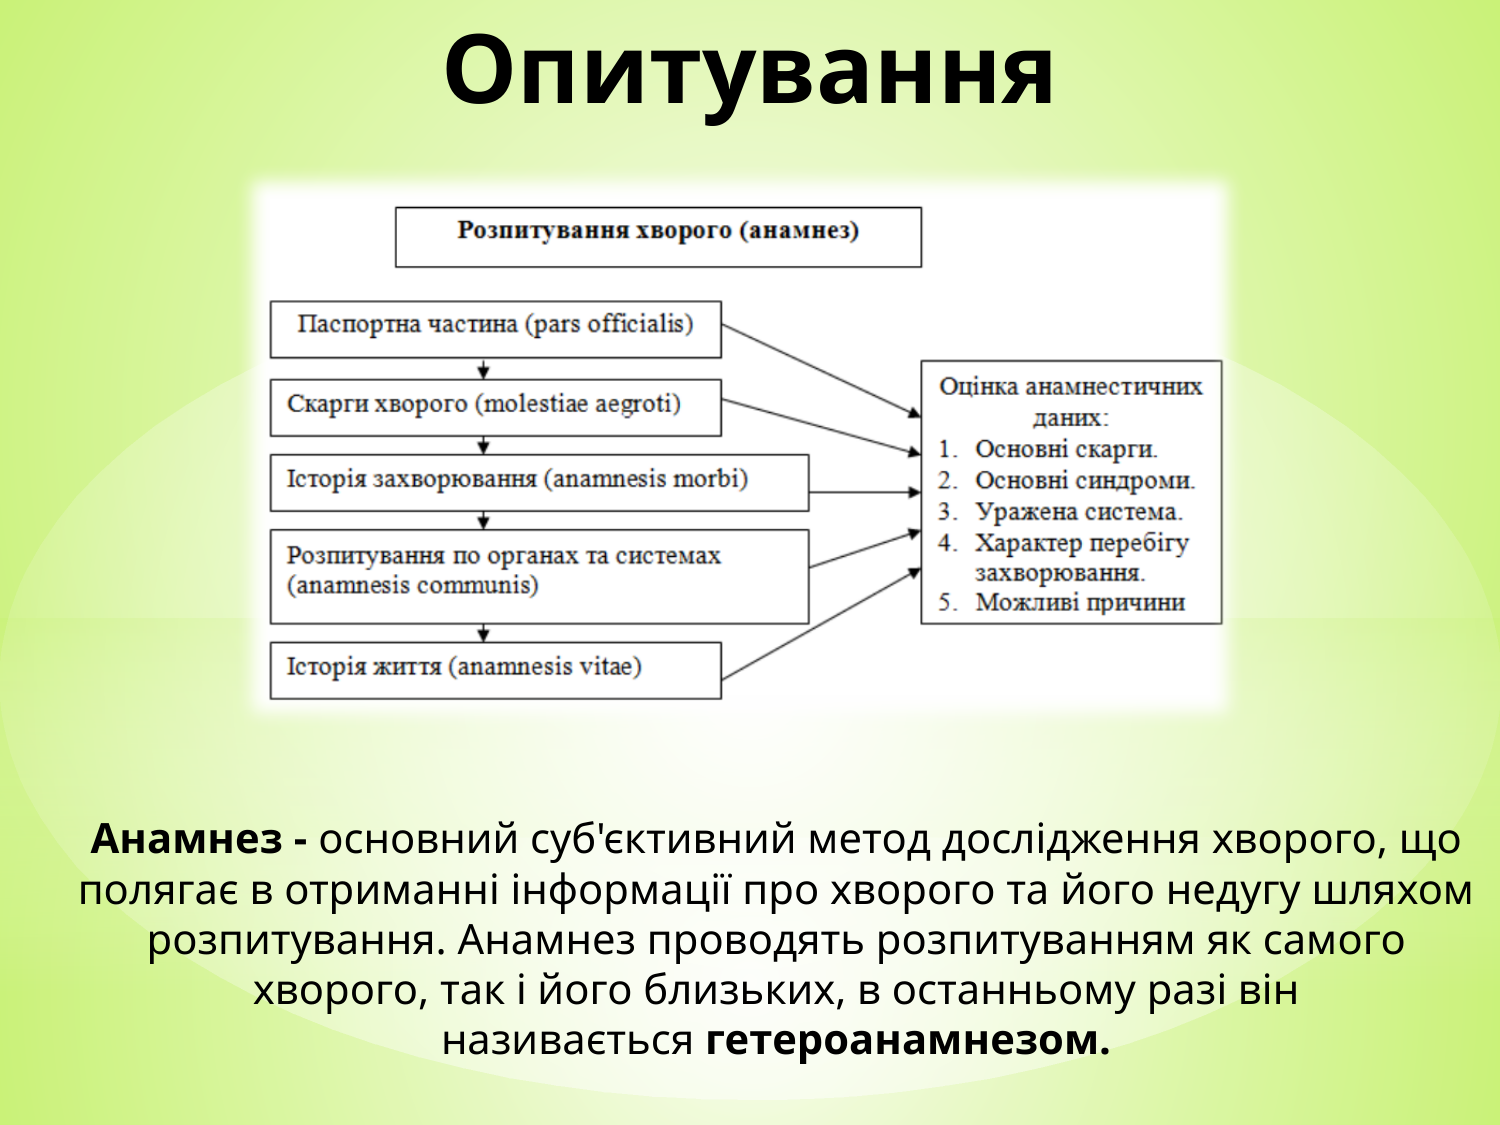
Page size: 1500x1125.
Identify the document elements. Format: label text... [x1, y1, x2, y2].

title Опитування Анамнез - основний суб'єктивний метод дослідження хворого, що полягає в отриманні інформації про хворого та його недугу шляхом розпитування. Анамнез проводять розпитуванням як самого хворого, так і його близьких, в останньому разі він називається гетероанамнезом. [0, 0, 1500, 1125]
picture [234, 163, 1246, 732]
